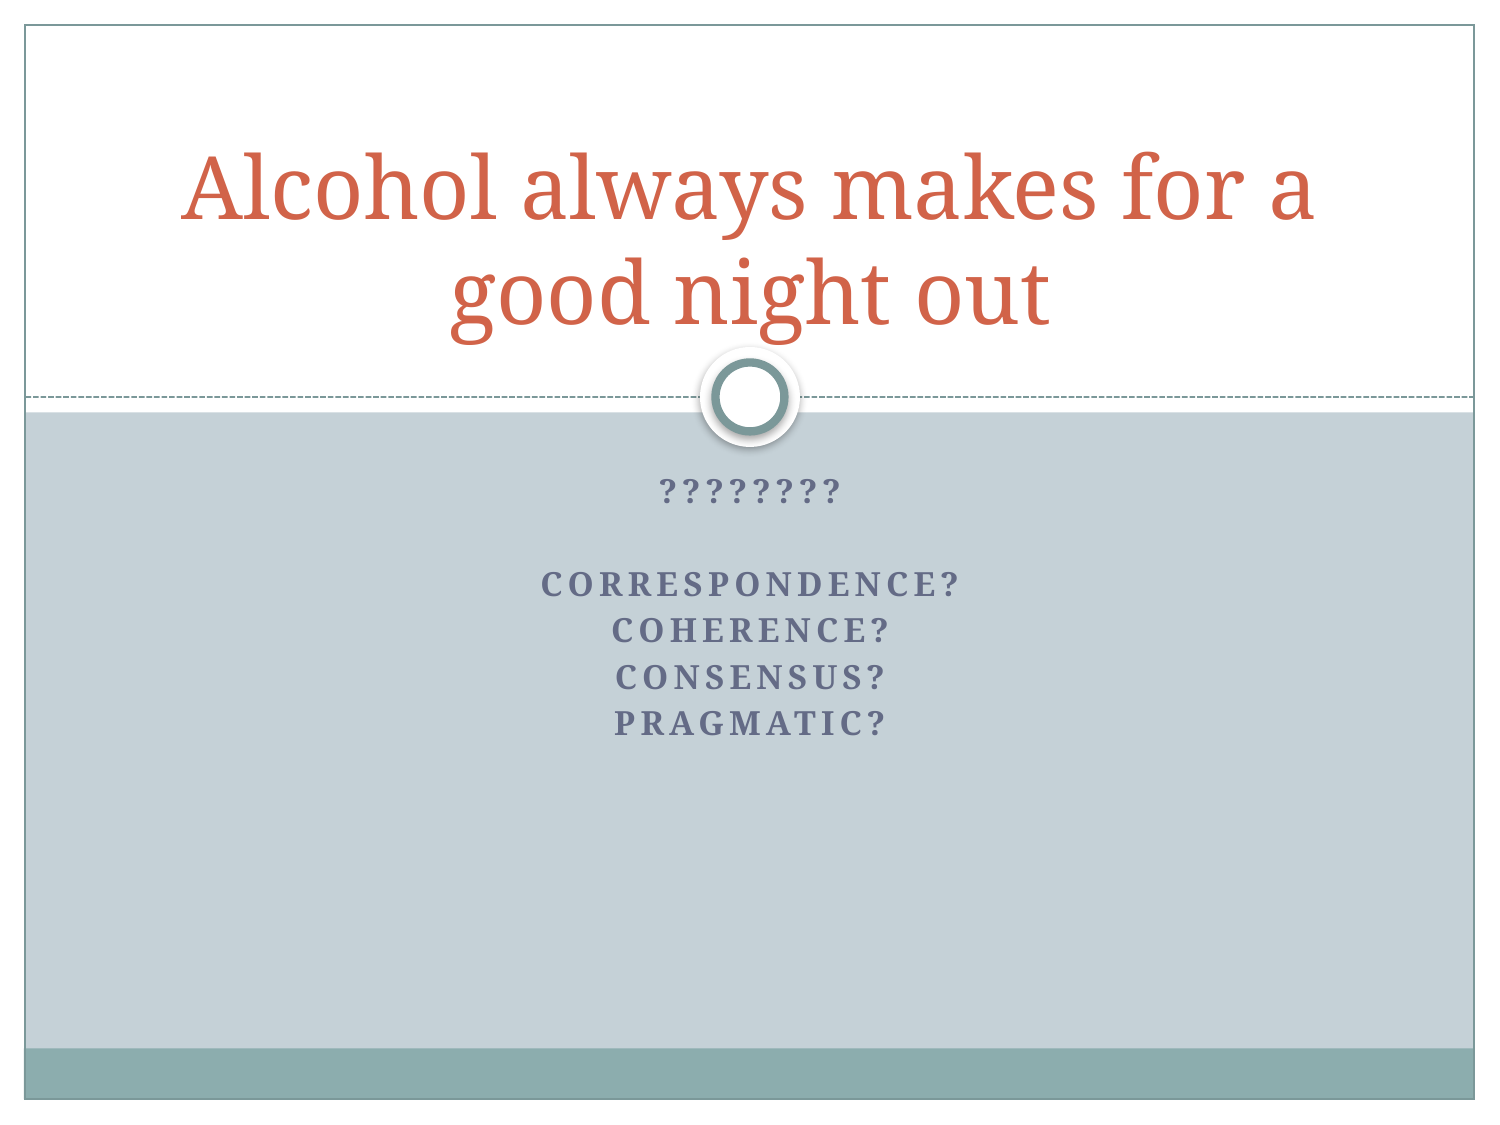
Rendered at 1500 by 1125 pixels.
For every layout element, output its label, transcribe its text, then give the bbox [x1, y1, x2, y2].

title Alcohol always makes for a good night out [112, 62, 1388, 350]
subtitle ???????? CORRESPONDENCE? COHERENCE? CONSENSUS? PRAGMATIC? [225, 462, 1275, 750]
